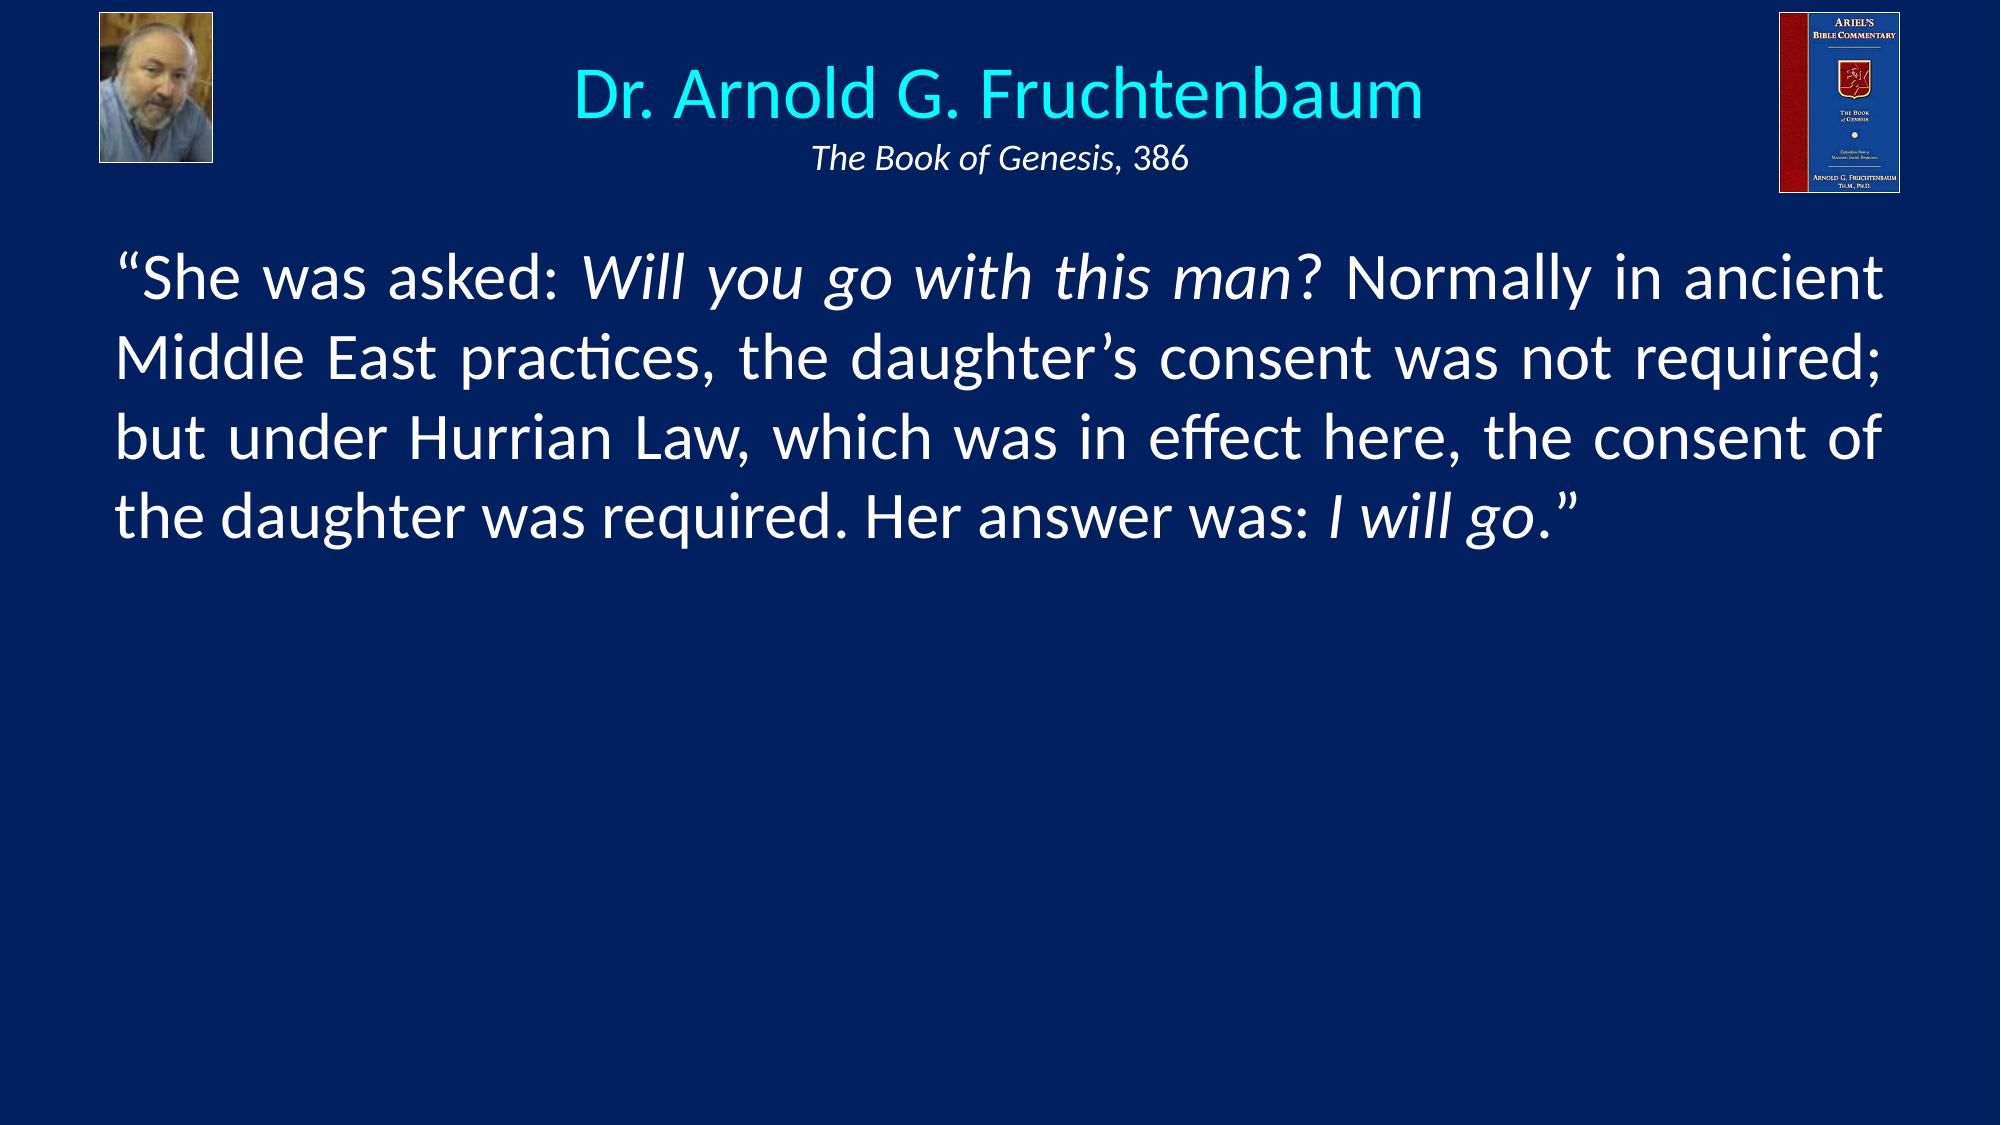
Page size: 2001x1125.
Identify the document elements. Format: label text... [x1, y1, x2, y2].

picture [99, 12, 213, 163]
list “She was asked: Will you go with this man? Normally in ancient Middle East practices, the daughter’s consent was not required; but under Hurrian Law, which was in effect here, the consent of the daughter was required. Her answer was: I will go.” [99, 224, 1901, 1013]
picture [1779, 12, 1901, 193]
text_box Dr. Arnold G. Fruchtenbaum The Book of Genesis, 386 [554, 35, 1446, 186]
